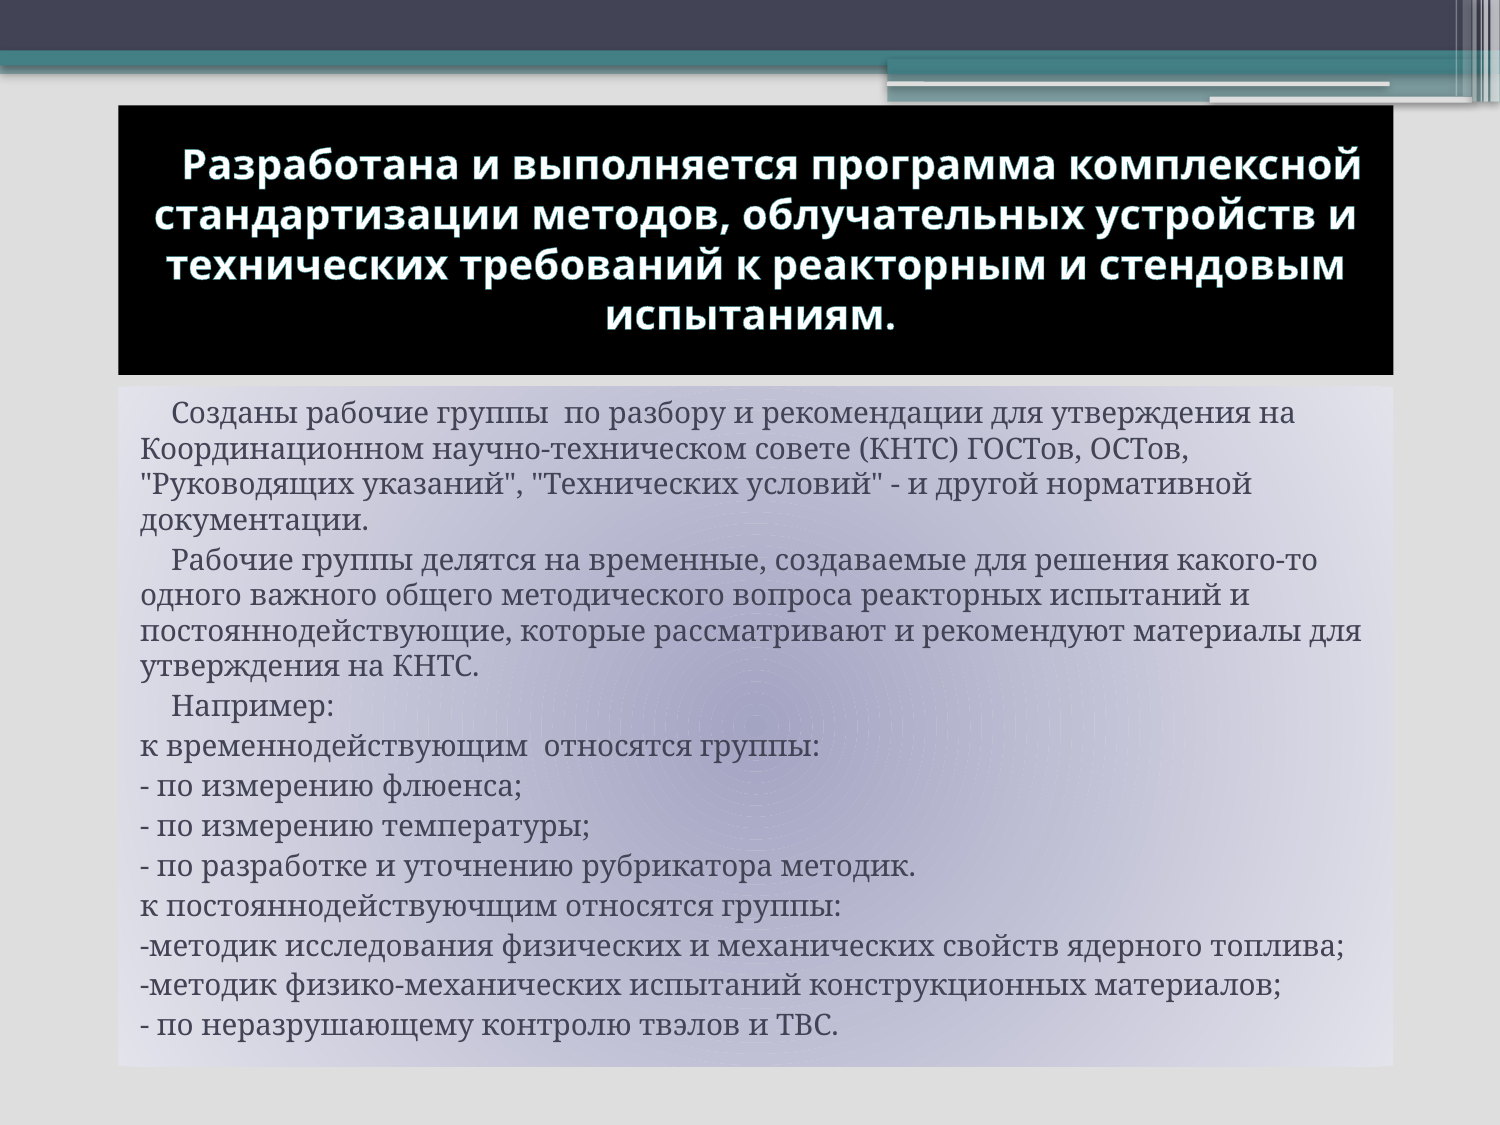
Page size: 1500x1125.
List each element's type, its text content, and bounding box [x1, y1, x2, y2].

list Созданы рабочие группы по разбору и рекомендации для утверждения на Координационном научно-техническом совете (КНТС) ГОСТов, ОСТов, "Руководящих указаний", "Технических условий" - и другой нормативной документации. Рабочие группы делятся на временные, создаваемые для решения какого-то одного важного общего методического вопроса реакторных испытаний и постояннодействующие, которые рассматривают и рекомендуют материалы для утверждения на КНТС. Например: к временнодействующим относятся группы: - по измерению флюенса; - по измерению температуры; - по разработке и уточнению рубрикатора методик. к постояннодействуючщим относятся группы: -методик исследования физических и механических свойств ядерного топлива; -методик физико-механических испытаний конструкционных материалов; - по неразрушающему контролю твэлов и ТВС. [118, 386, 1394, 1067]
title Разработана и выполняется программа комплексной стандартизации методов, облучательных устройств и технических требований к реакторным и стендовым испытаниям. [118, 105, 1394, 375]
